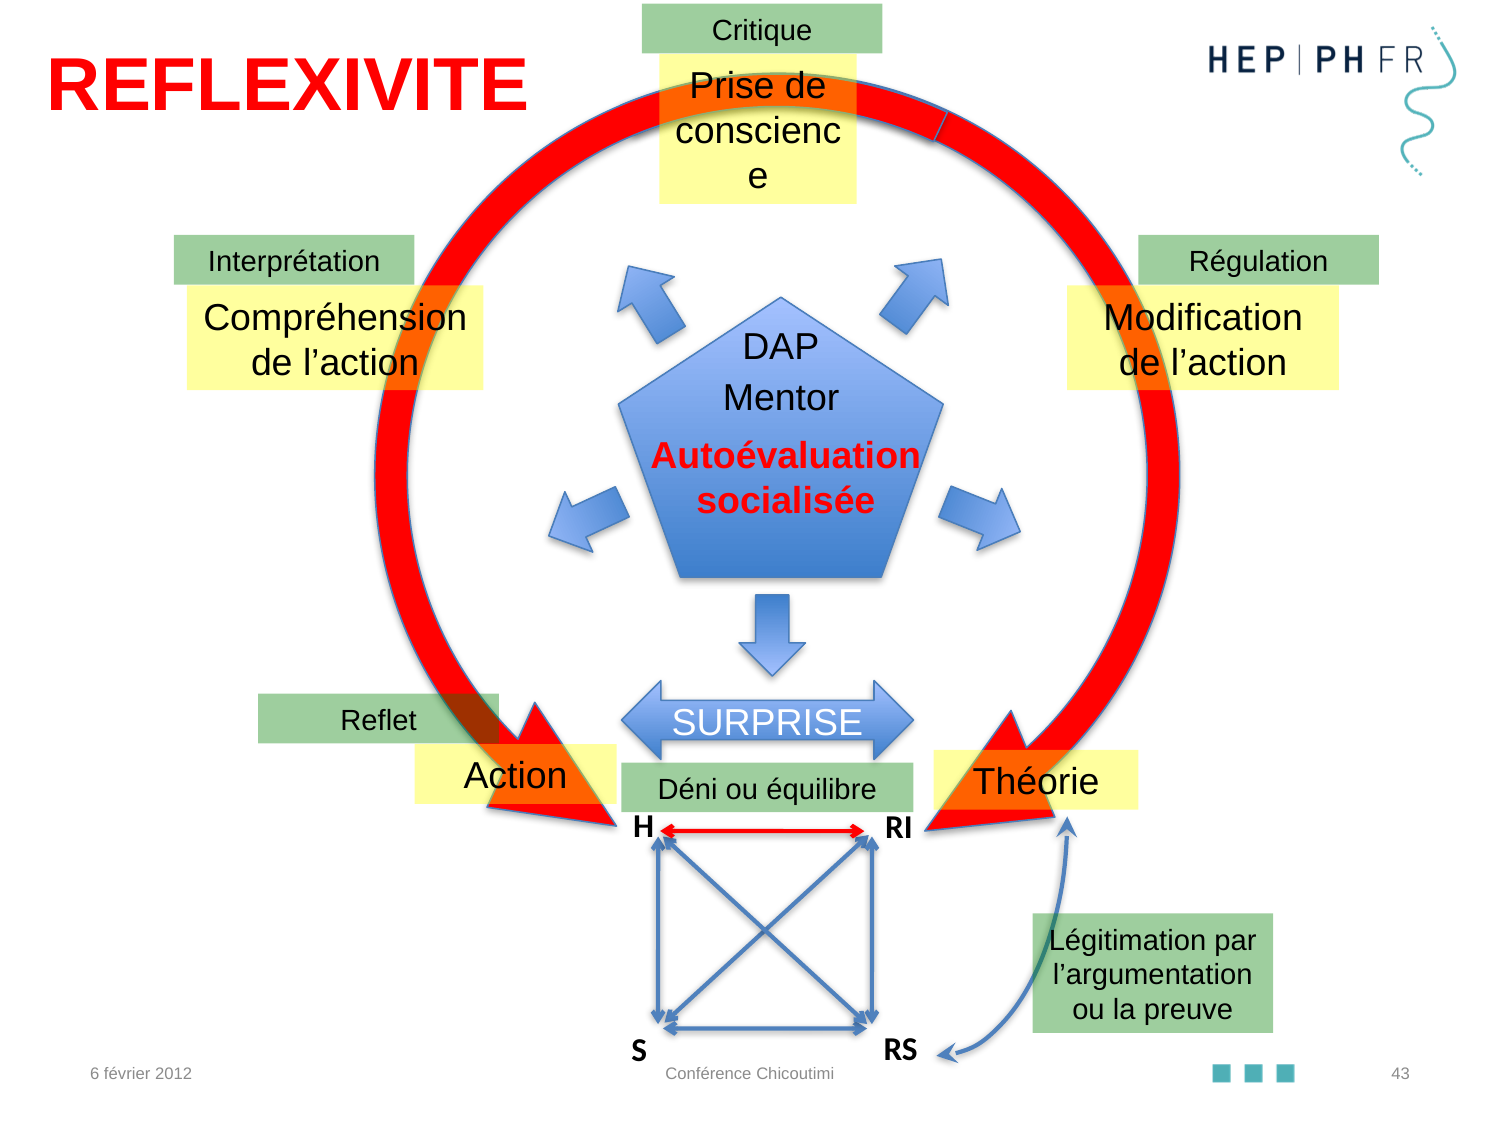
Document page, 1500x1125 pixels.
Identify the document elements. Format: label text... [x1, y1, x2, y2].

text_box [961, 929, 1032, 1054]
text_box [333, 30, 1221, 920]
text_box Régulation [1225, 234, 1379, 285]
picture [1187, 0, 1500, 200]
text_box Modification de l’action [1225, 285, 1339, 391]
text_box Légitimation par l’argumentation ou la preuve [1032, 913, 1274, 1033]
text_box Interprétation [173, 234, 328, 285]
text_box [616, 929, 957, 1077]
text_box Reflet [258, 693, 328, 744]
text_box Compréhension de l’action [186, 285, 328, 391]
text_box Critique [641, 3, 883, 29]
slide_number 6 février 2012 [75, 1042, 425, 1103]
footer Conférence Chicoutimi [512, 1042, 988, 1103]
slide_number 43 [1074, 1042, 1425, 1103]
text_box REFLEXIVITE [32, 28, 708, 133]
